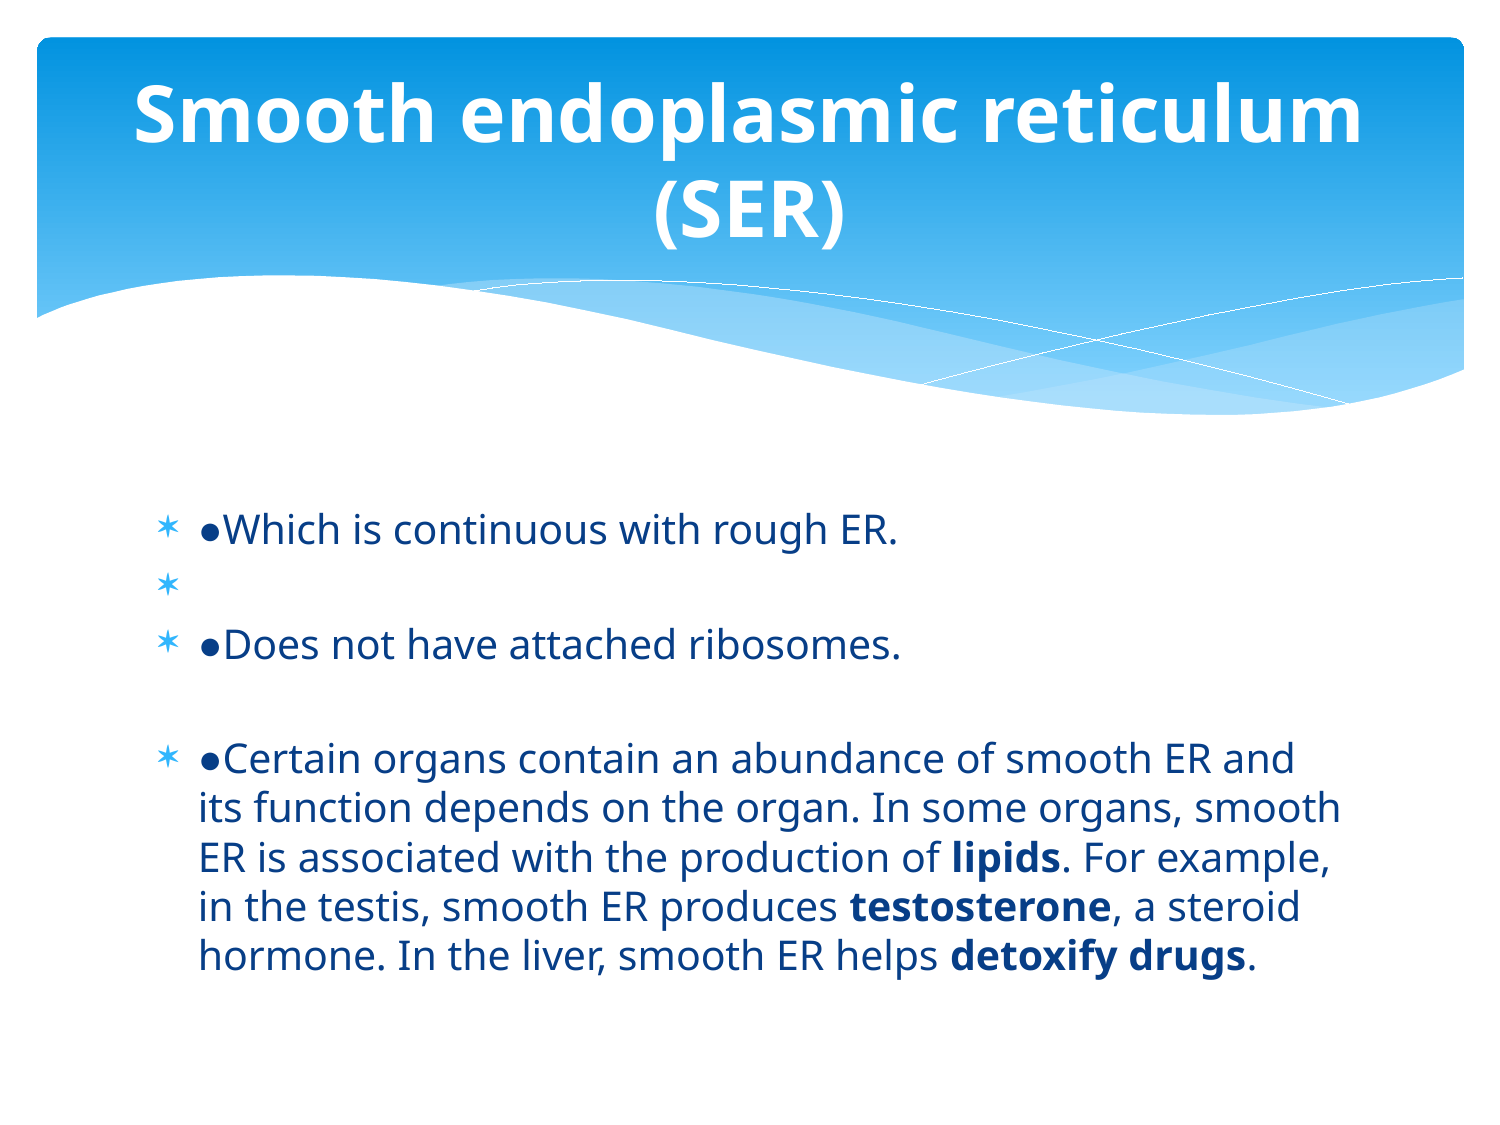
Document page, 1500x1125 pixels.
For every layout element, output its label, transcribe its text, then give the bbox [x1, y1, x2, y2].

list ●Which is continuous with rough ER. ●Does not have attached ribosomes. ●Certain organs contain an abundance of smooth ER and its function depends on the organ. In some organs, smooth ER is associated with the production of lipids. For example, in the testis, smooth ER produces testosterone, a steroid hormone. In the liver, smooth ER helps detoxify drugs. [143, 438, 1359, 1005]
title Smooth endoplasmic reticulum (SER) [75, 55, 1425, 261]
